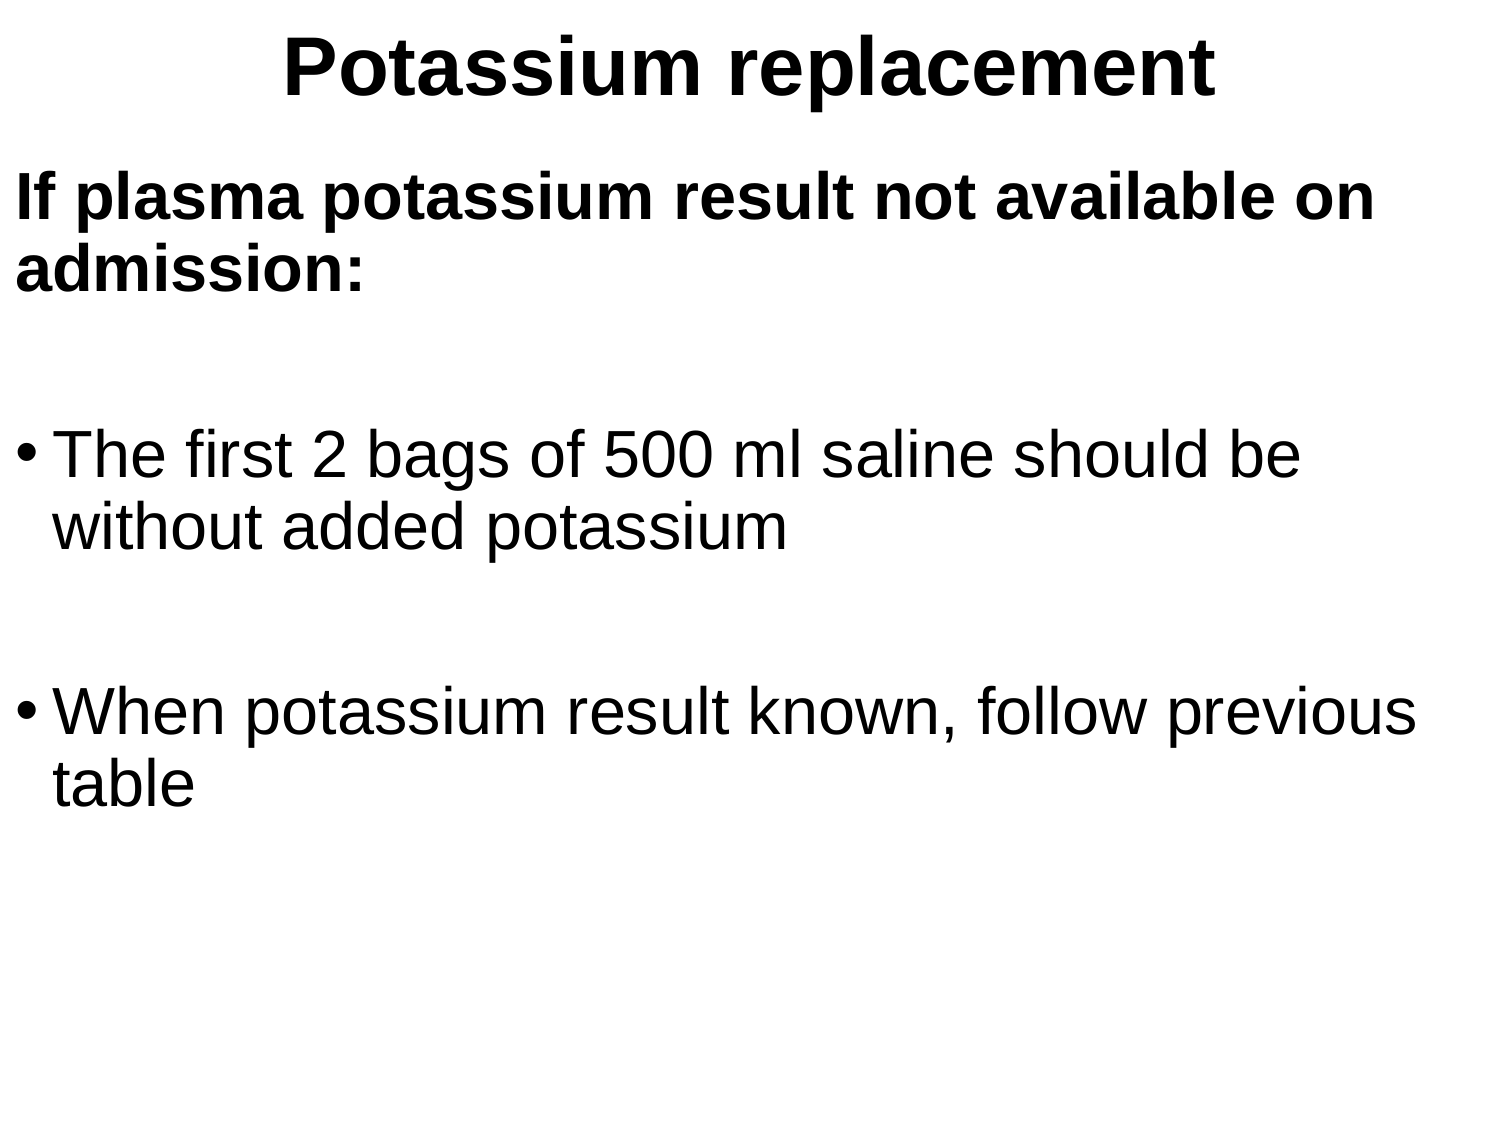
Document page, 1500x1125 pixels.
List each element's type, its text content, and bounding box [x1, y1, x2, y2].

text_box If plasma potassium result not available on admission: The first 2 bags of 500 ml saline should be without added potassium When potassium result known, follow previous table [0, 154, 1500, 1081]
title Potassium replacement [0, 0, 1500, 136]
